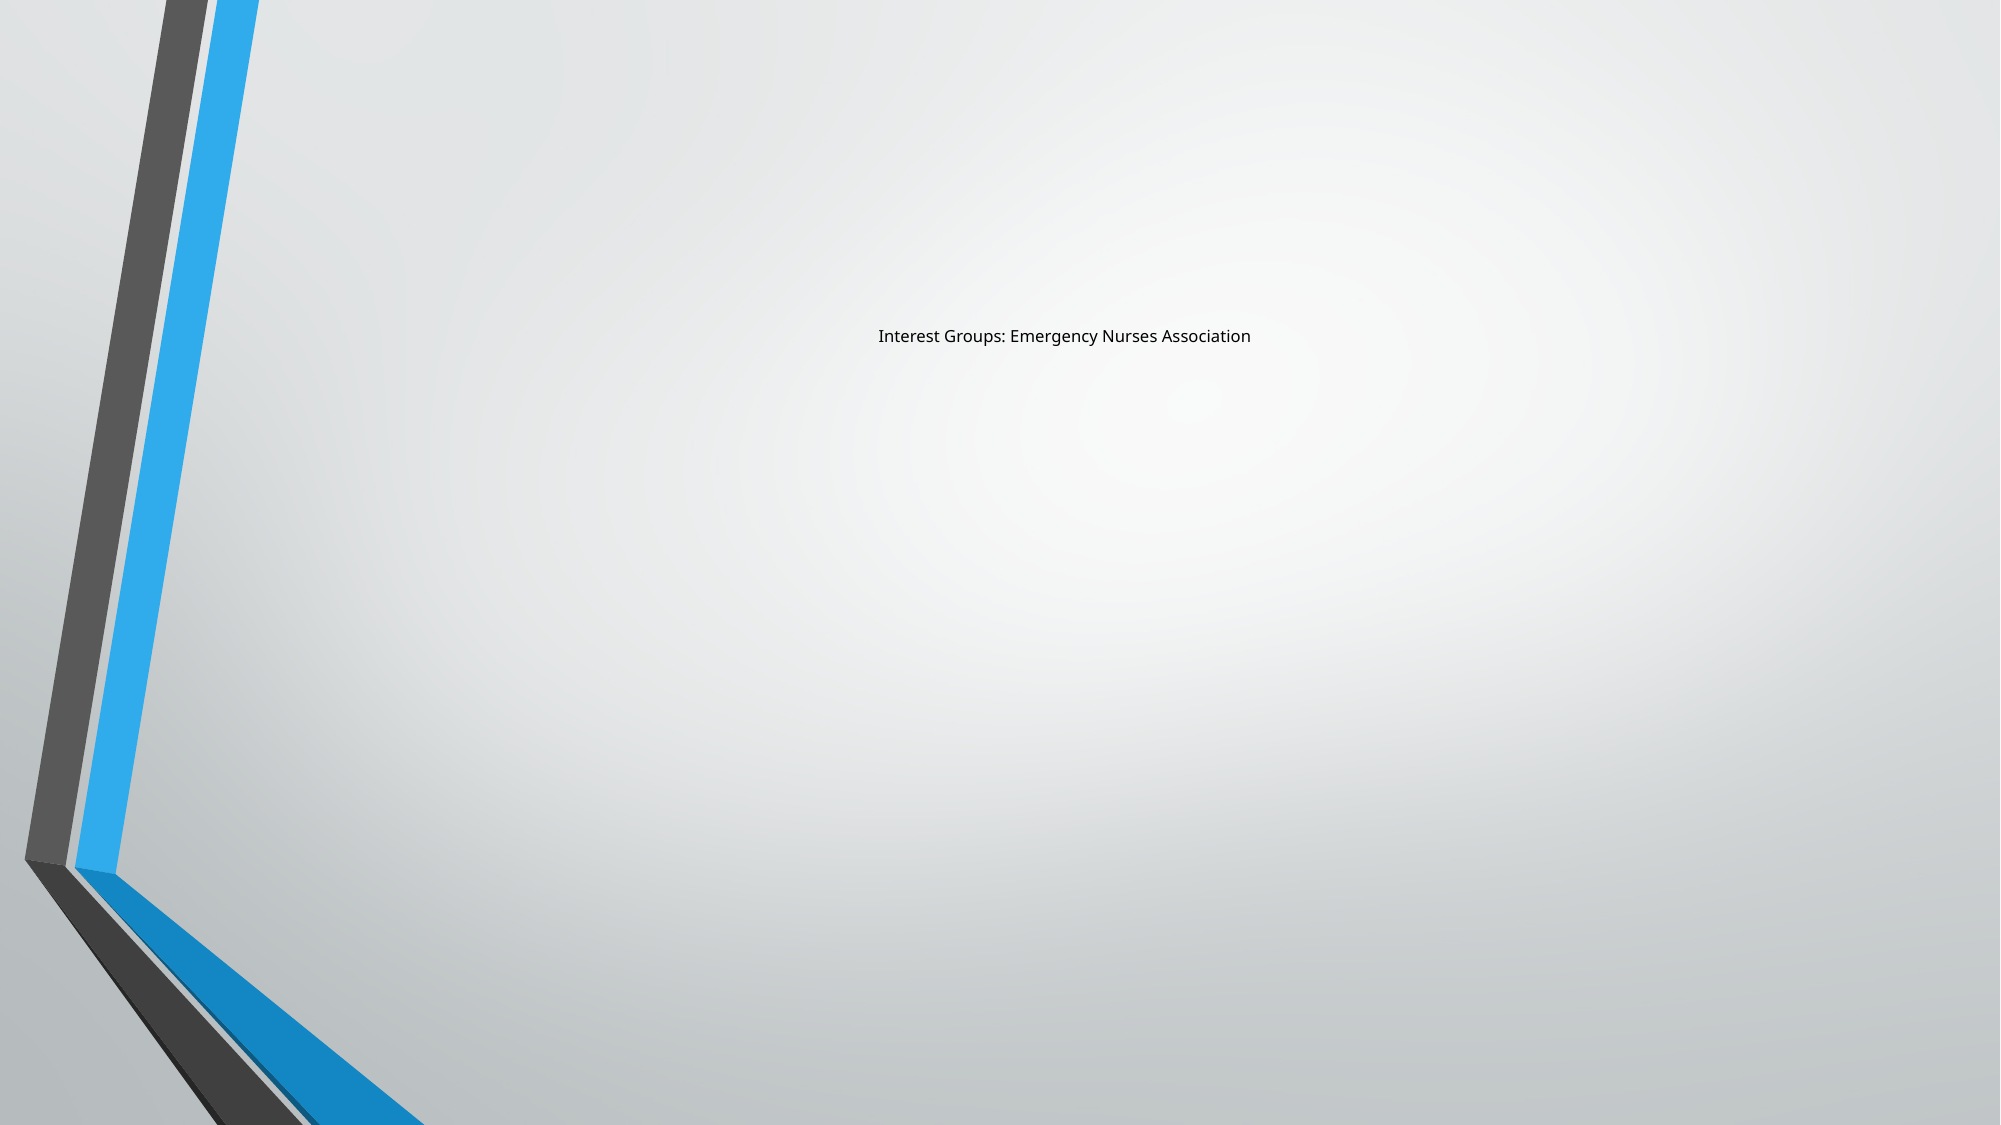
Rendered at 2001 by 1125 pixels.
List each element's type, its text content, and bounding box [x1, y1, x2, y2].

title Interest Groups: Emergency Nurses Association [243, 112, 1887, 400]
